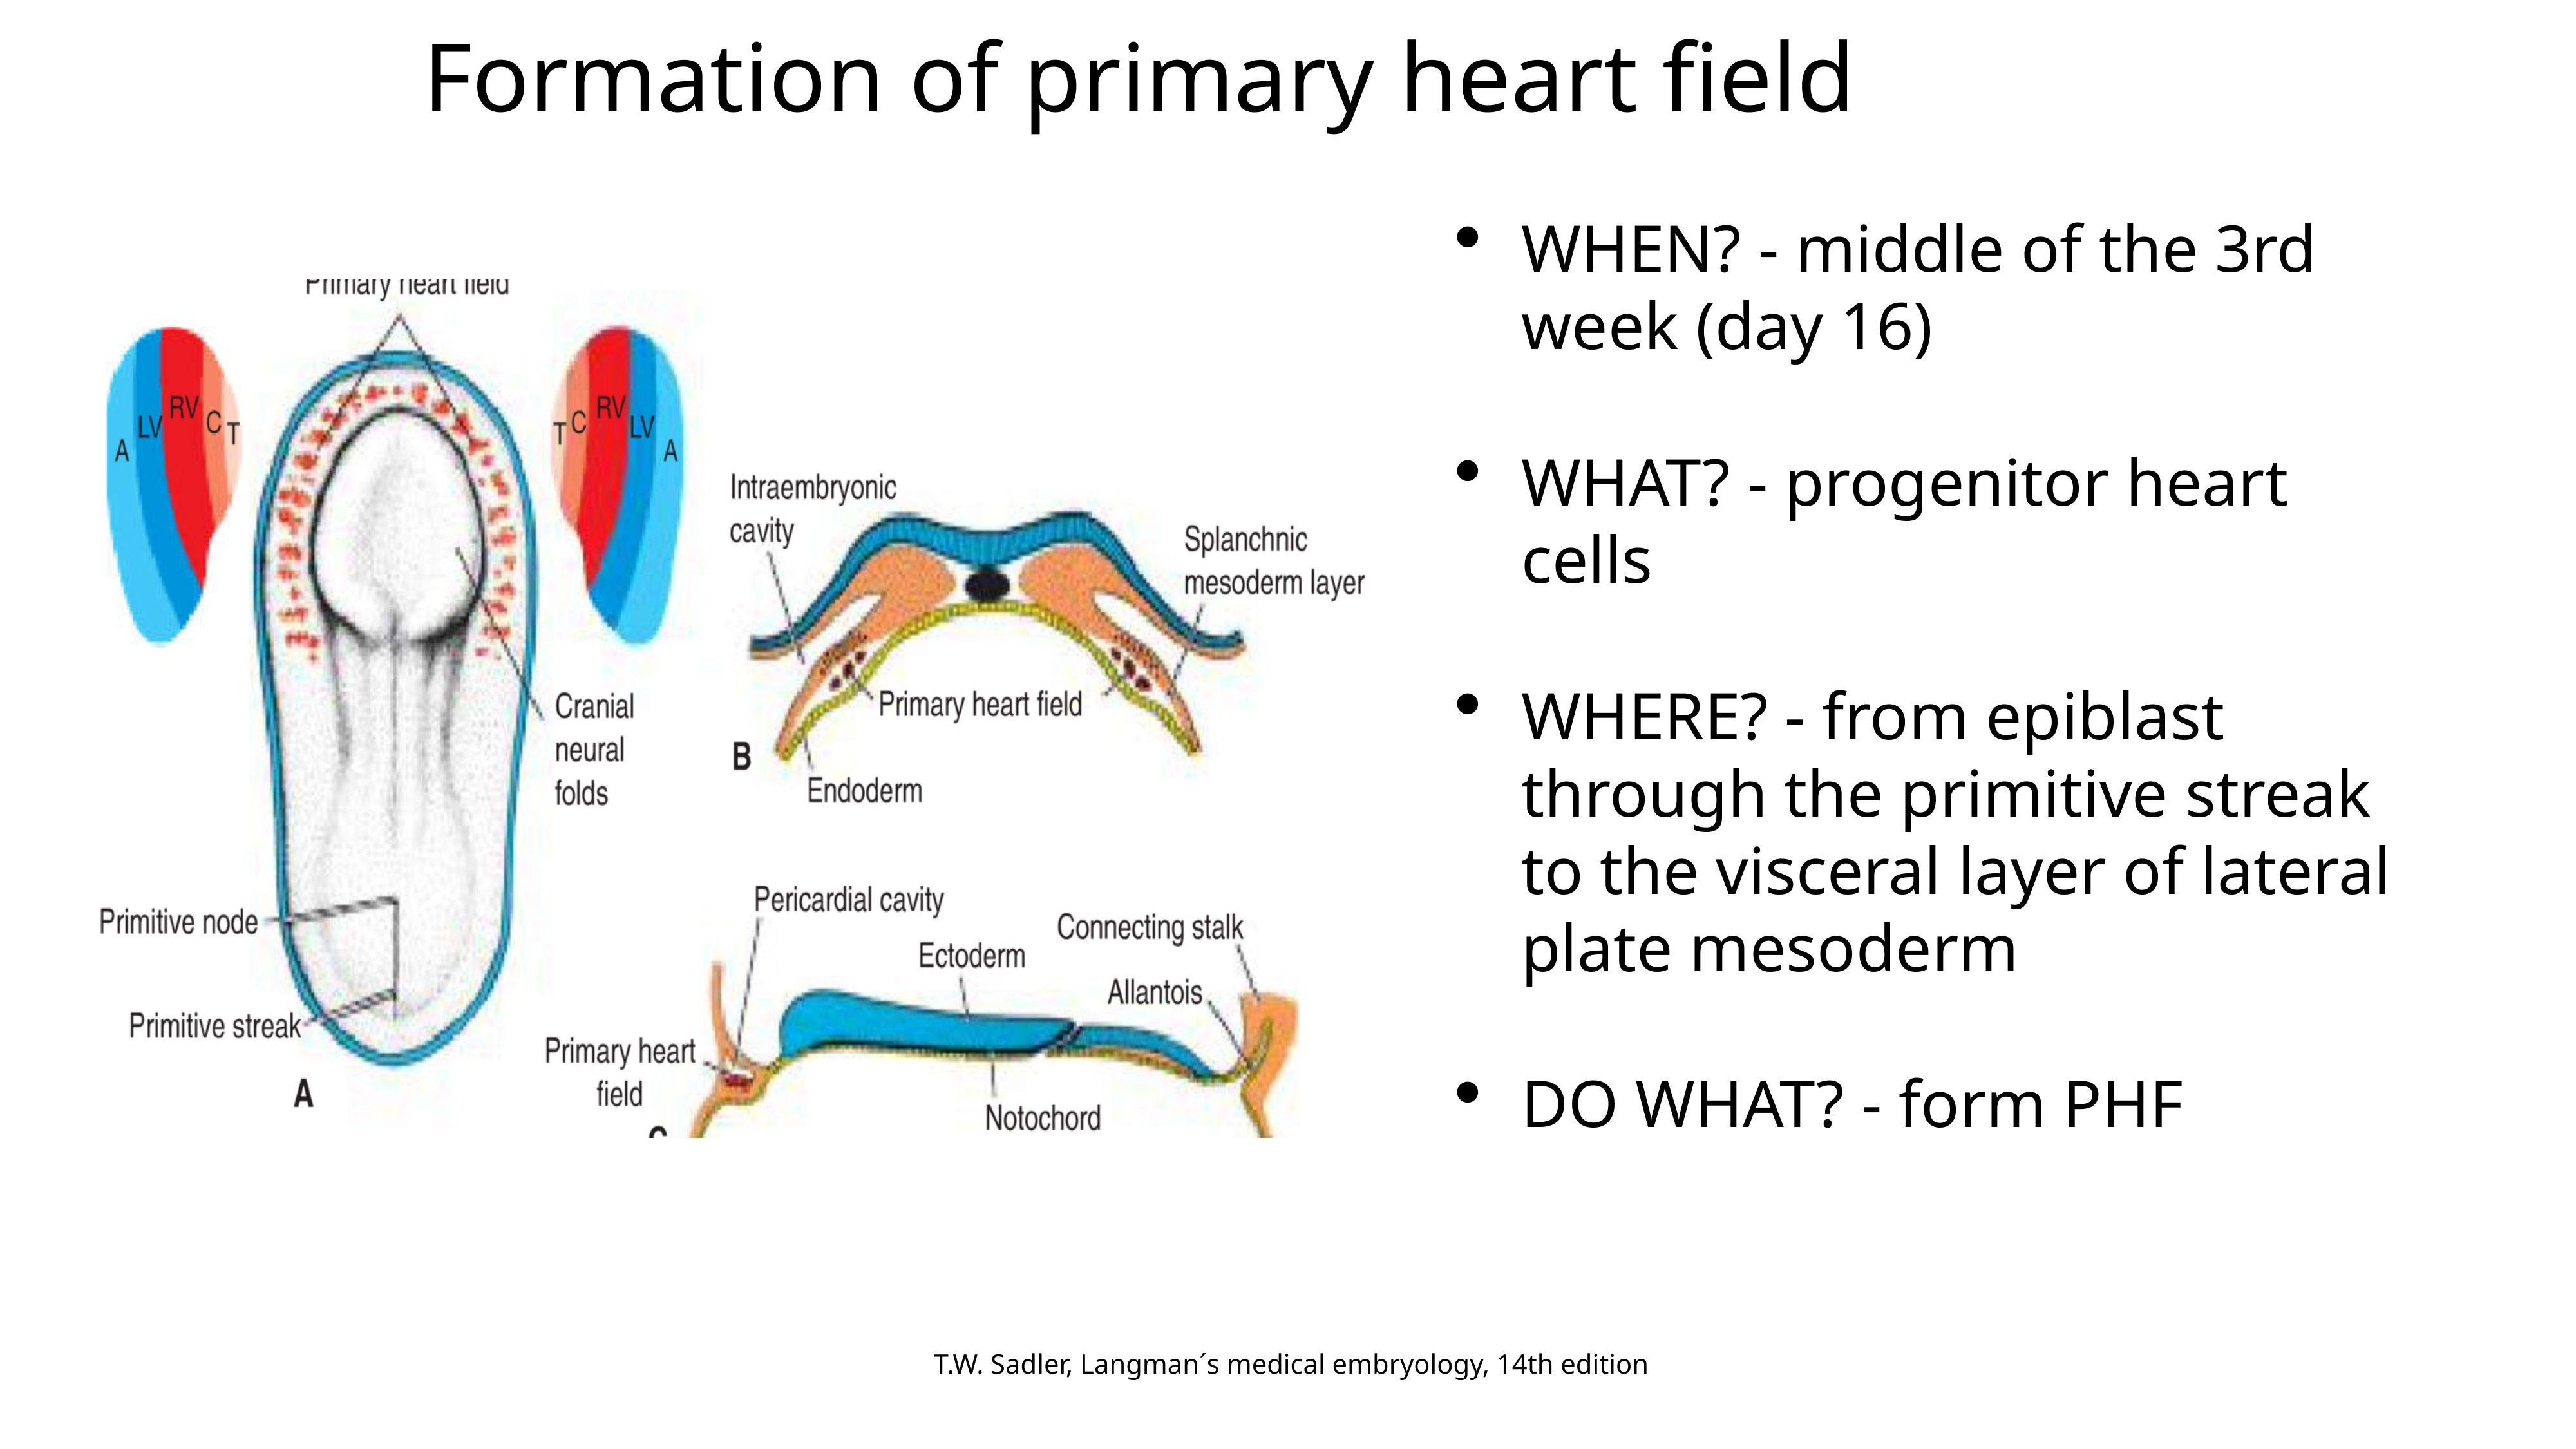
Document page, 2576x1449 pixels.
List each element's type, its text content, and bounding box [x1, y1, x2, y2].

title Formation of primary heart field [29, 0, 2249, 149]
picture [74, 279, 1370, 1138]
text_box T.W. Sadler, Langman´s medical embryology, 14th edition [647, 1342, 1936, 1385]
list WHEN? - middle of the 3rd week (day 16) WHAT? - progenitor heart cells WHERE? - from epiblast through the primitive streak to the visceral layer of lateral plate mesoderm DO WHAT? - form PHF [1448, 178, 2422, 1171]
